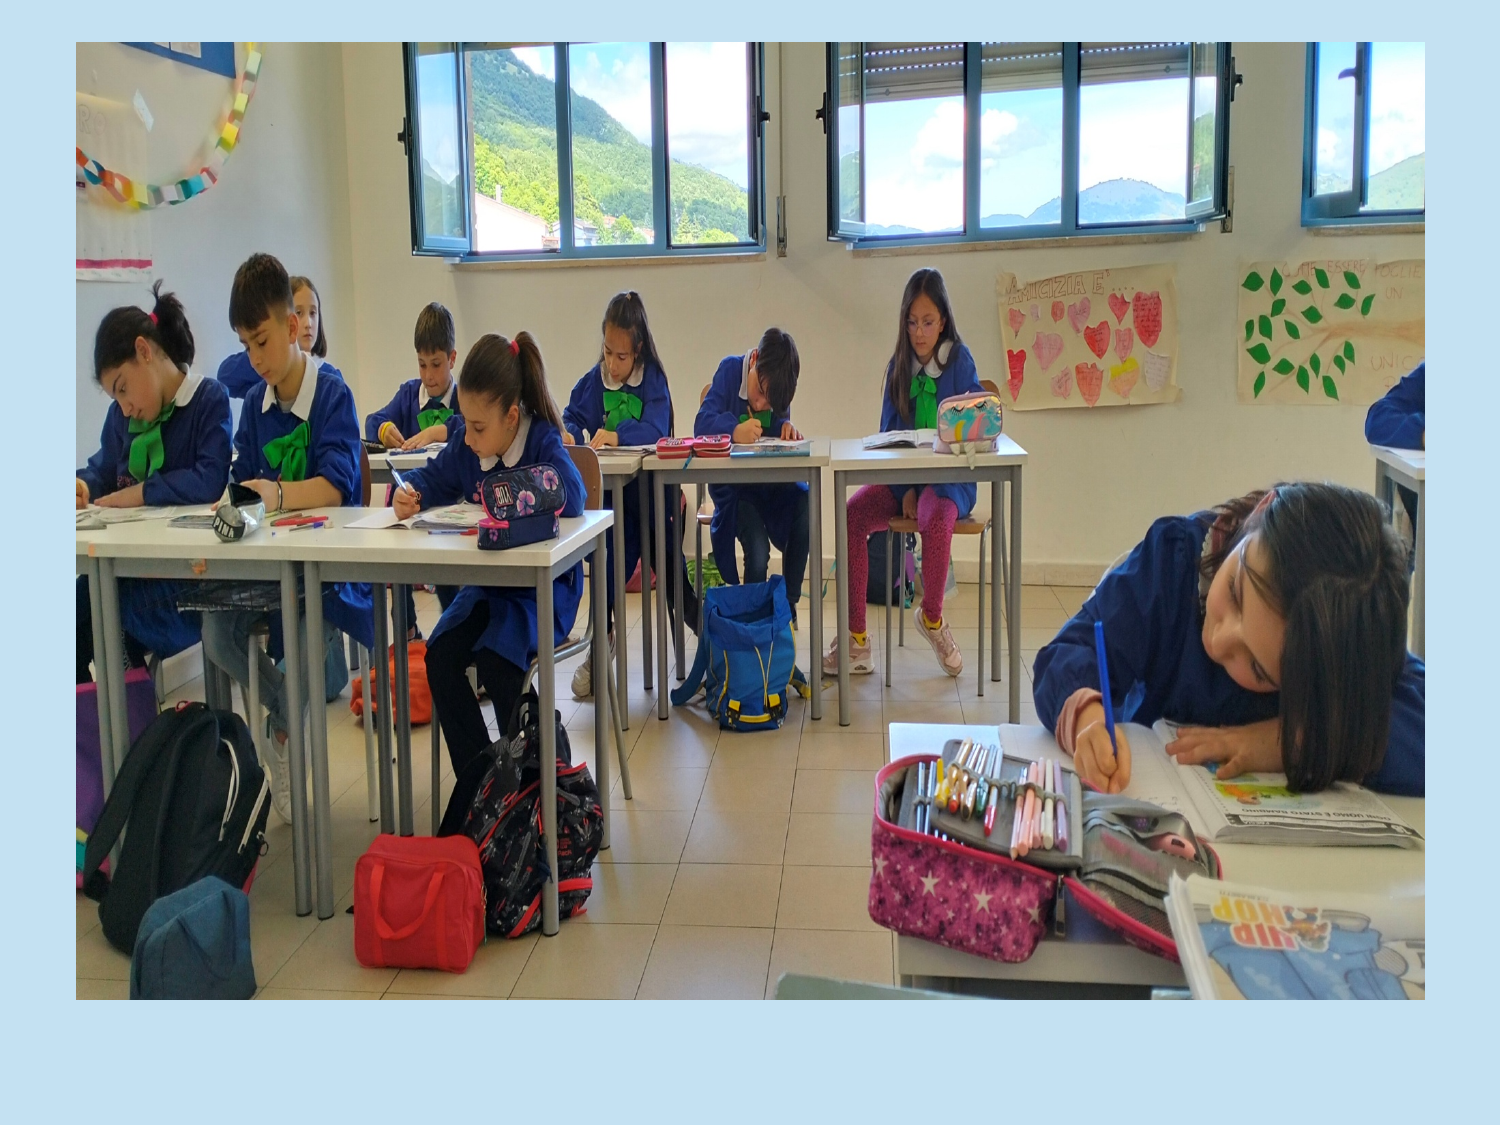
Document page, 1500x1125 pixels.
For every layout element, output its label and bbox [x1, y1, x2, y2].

list [76, 42, 1426, 1000]
